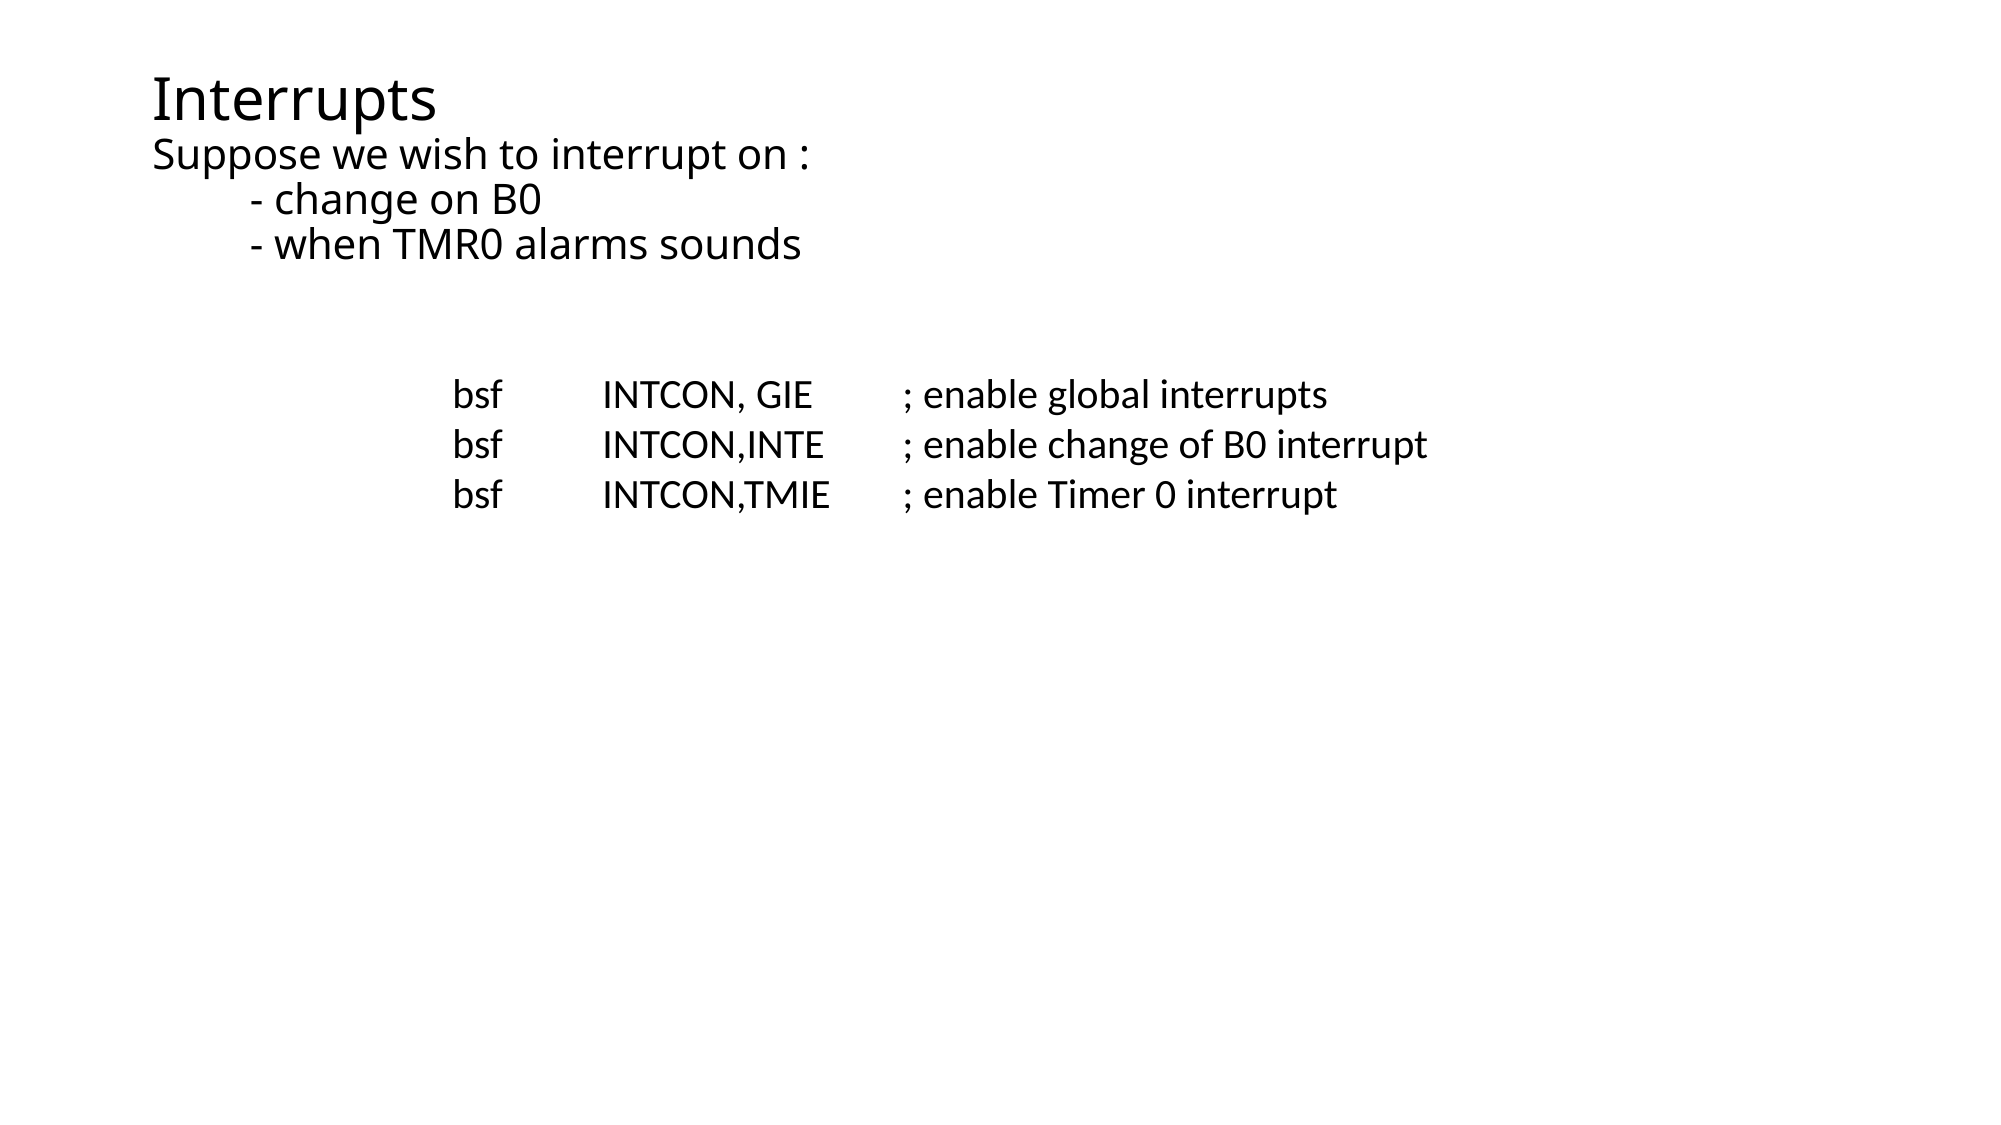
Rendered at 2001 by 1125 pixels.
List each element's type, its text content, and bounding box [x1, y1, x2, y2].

list bsf INTCON, GIE ; enable global interrupts bsf INTCON,INTE ; enable change of B0 interrupt bsf INTCON,TMIE ; enable Timer 0 interrupt [137, 358, 1863, 1014]
title Interrupts Suppose we wish to interrupt on : - change on B0 - when TMR0 alarms sounds [137, 59, 1863, 278]
